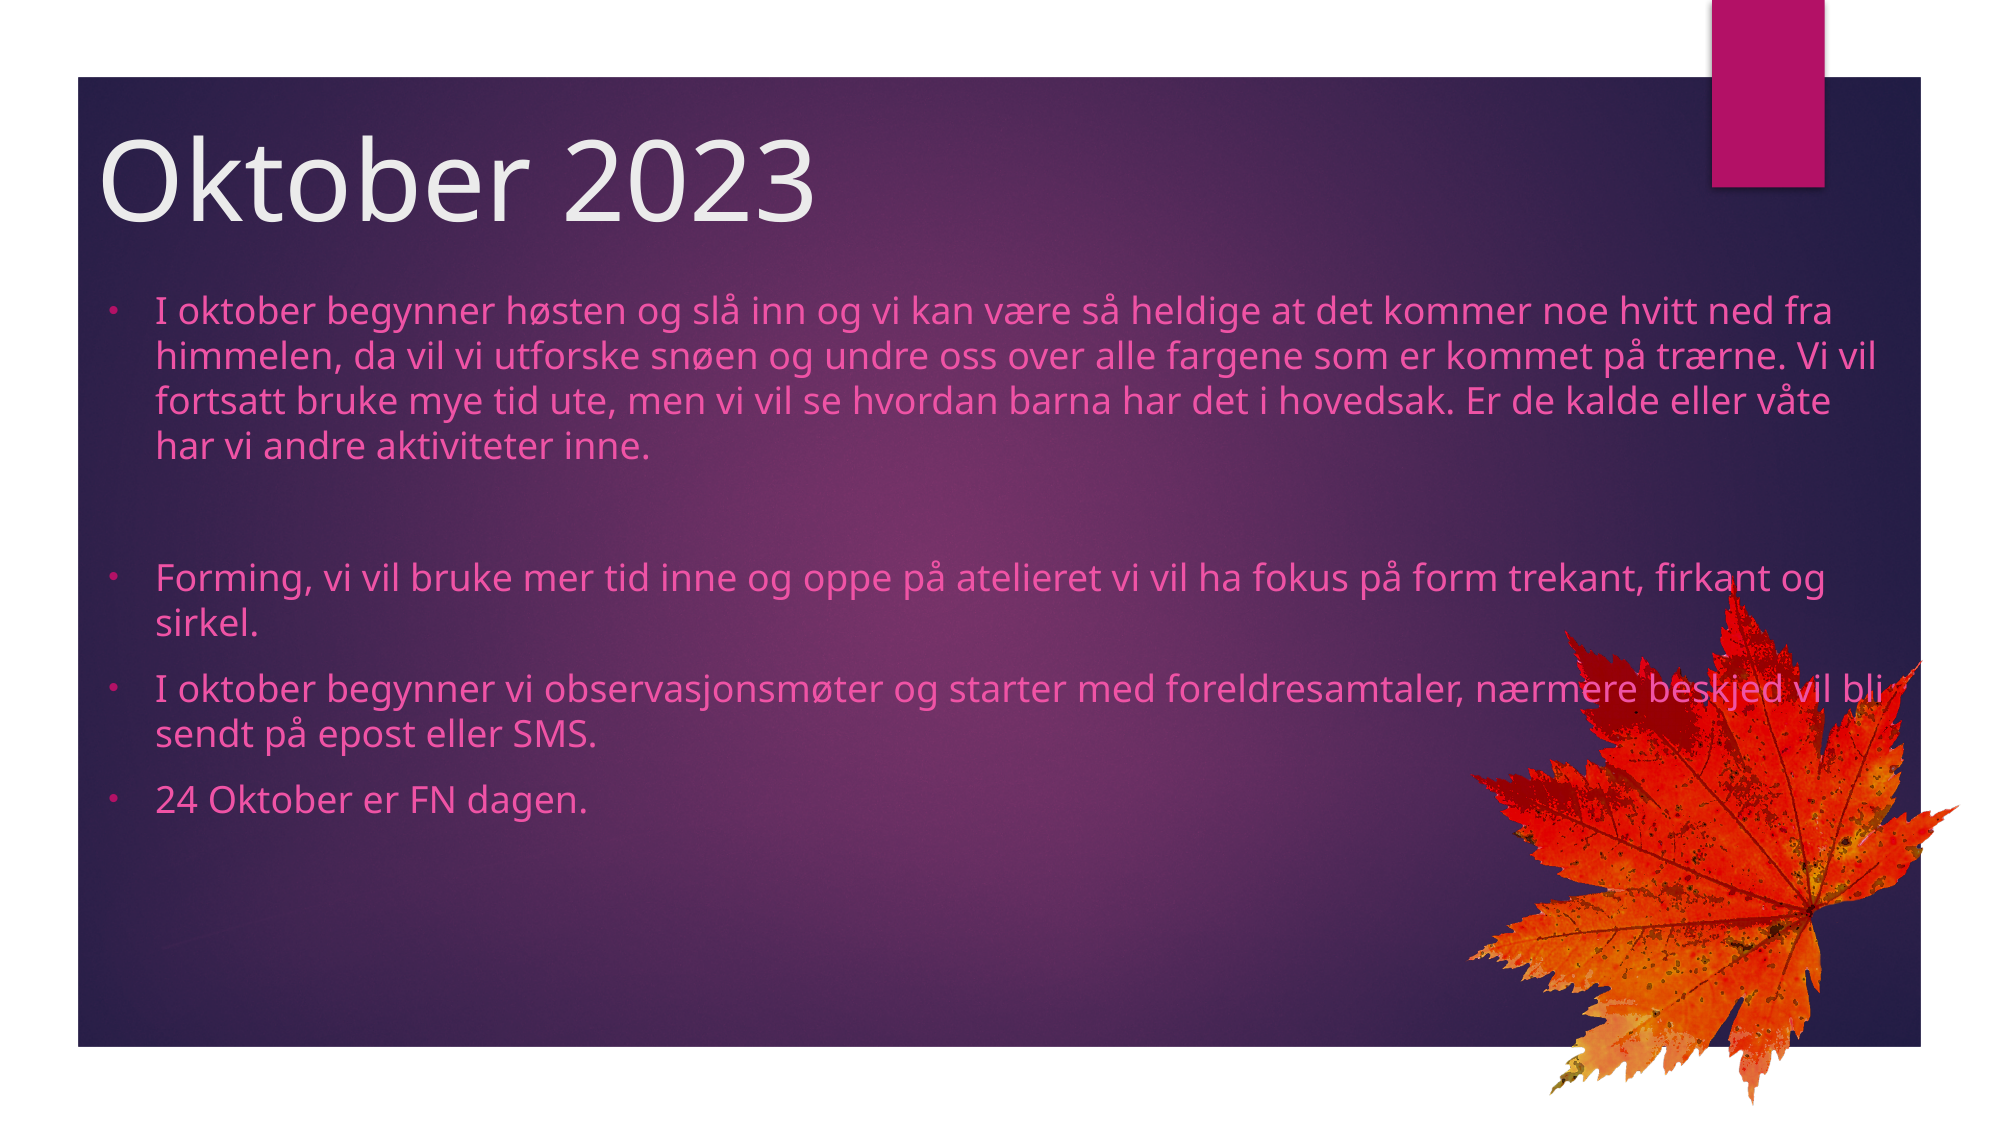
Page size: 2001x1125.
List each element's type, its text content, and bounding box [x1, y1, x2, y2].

title Oktober 2023 [81, 78, 1530, 251]
picture [1439, 562, 2000, 1125]
subtitle I oktober begynner høsten og slå inn og vi kan være så heldige at det kommer noe hvitt ned fra himmelen, da vil vi utforske snøen og undre oss over alle fargene som er kommet på trærne. Vi vil fortsatt bruke mye tid ute, men vi vil se hvordan barna har det i hovedsak. Er de kalde eller våte har vi andre aktiviteter inne. Forming, vi vil bruke mer tid inne og oppe på atelieret vi vil ha fokus på form trekant, firkant og sirkel. I oktober begynner vi observasjonsmøter og starter med foreldresamtaler, nærmere beskjed vil bli sendt på epost eller SMS. 24 Oktober er FN dagen. [93, 279, 1905, 1032]
